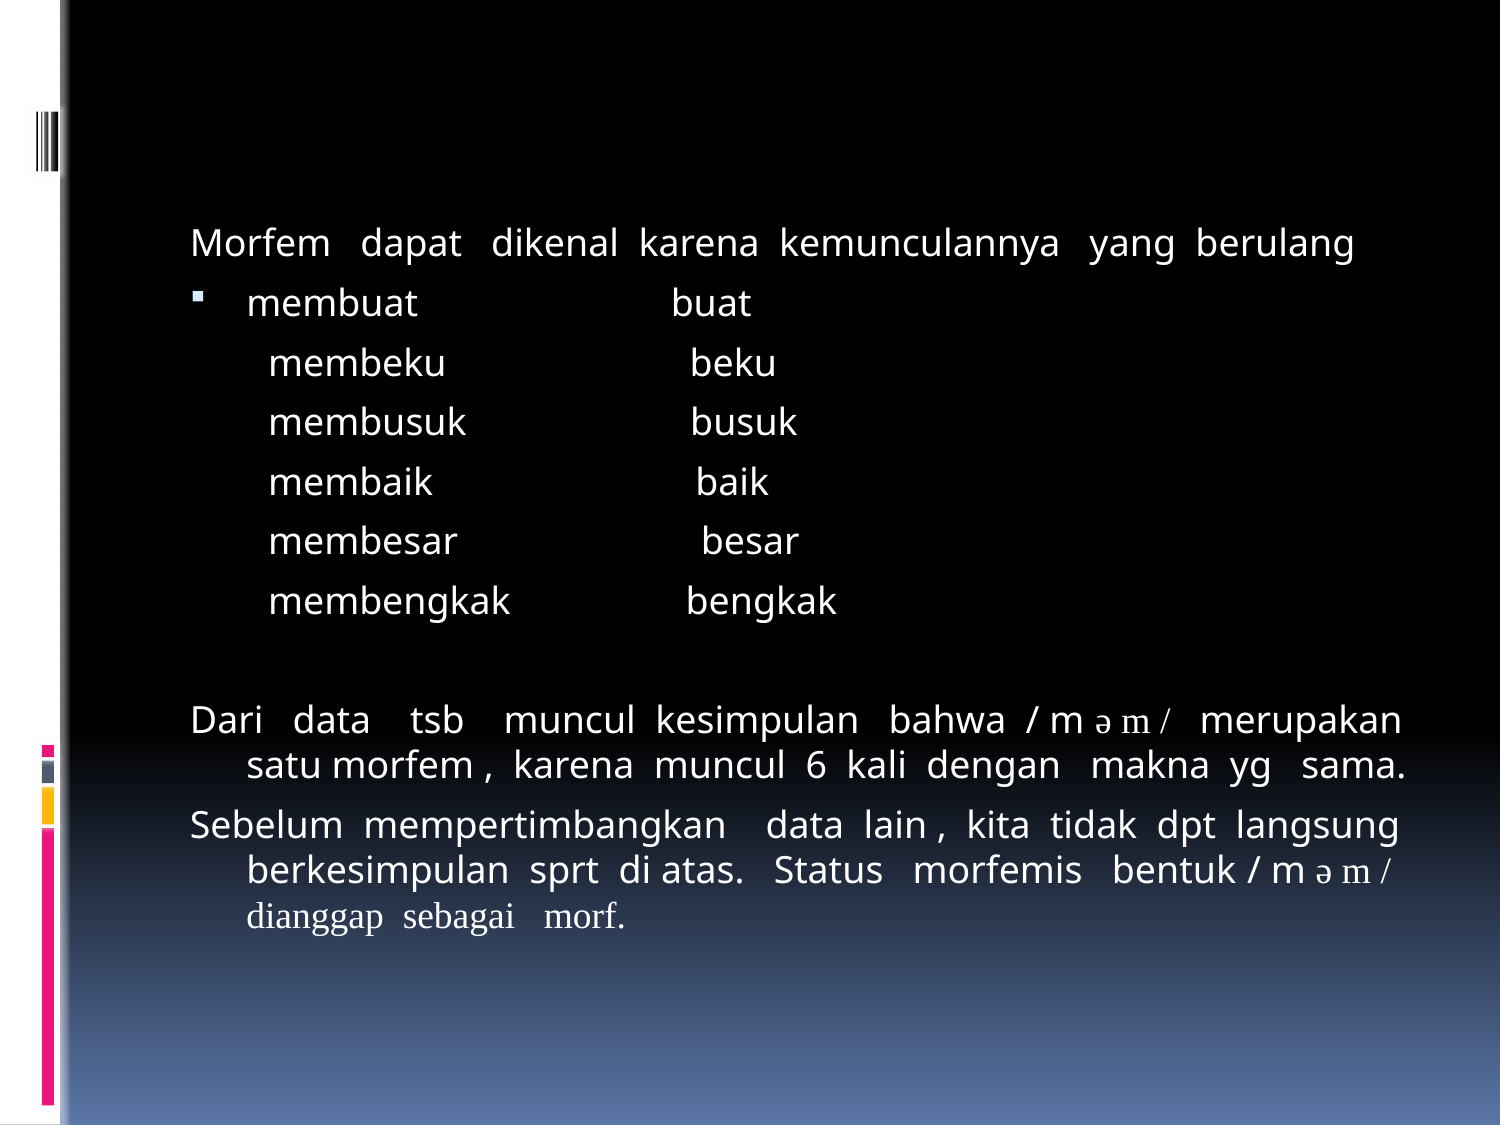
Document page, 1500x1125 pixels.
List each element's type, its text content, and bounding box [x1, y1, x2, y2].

list Morfem dapat dikenal karena kemunculannya yang berulang membuat buat membeku beku membusuk busuk membaik baik membesar besar membengkak bengkak Dari data tsb muncul kesimpulan bahwa / m ә m / merupakan satu morfem , karena muncul 6 kali dengan makna yg sama. Sebelum mempertimbangkan data lain , kita tidak dpt langsung berkesimpulan sprt di atas. Status morfemis bentuk / m ә m / dianggap sebagai morf. [164, 152, 1439, 1067]
